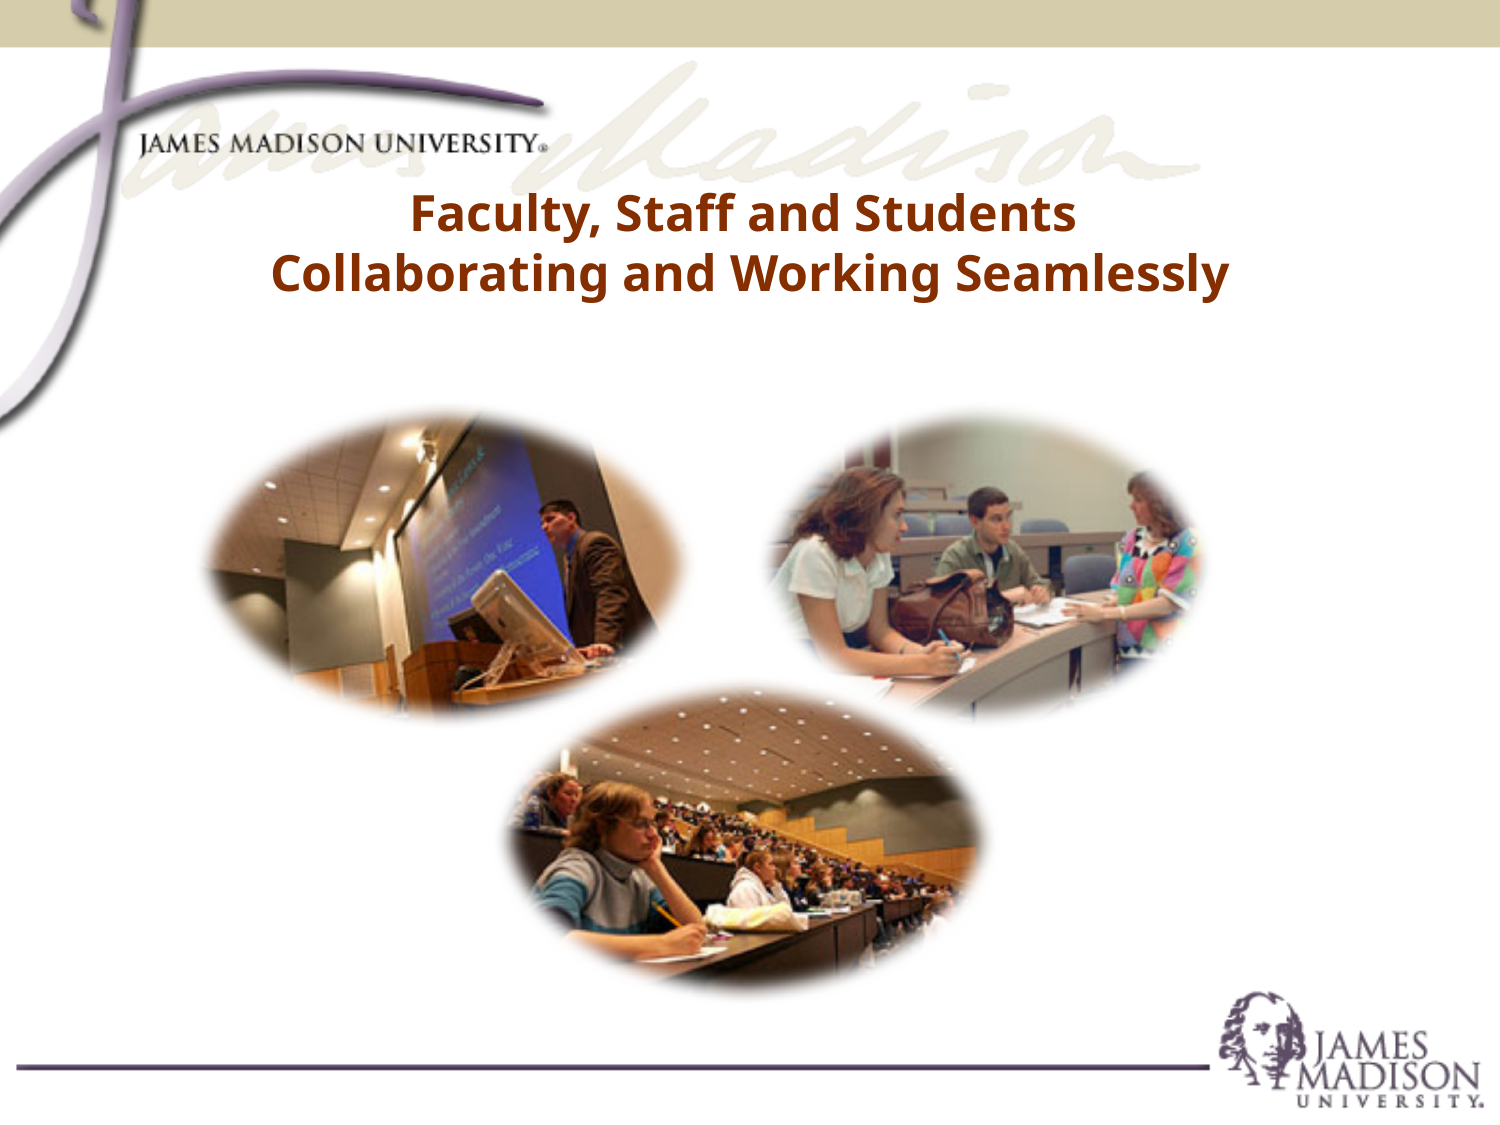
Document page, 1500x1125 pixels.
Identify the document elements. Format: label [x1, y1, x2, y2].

list [0, 0, 1500, 1125]
picture [191, 399, 1217, 1006]
